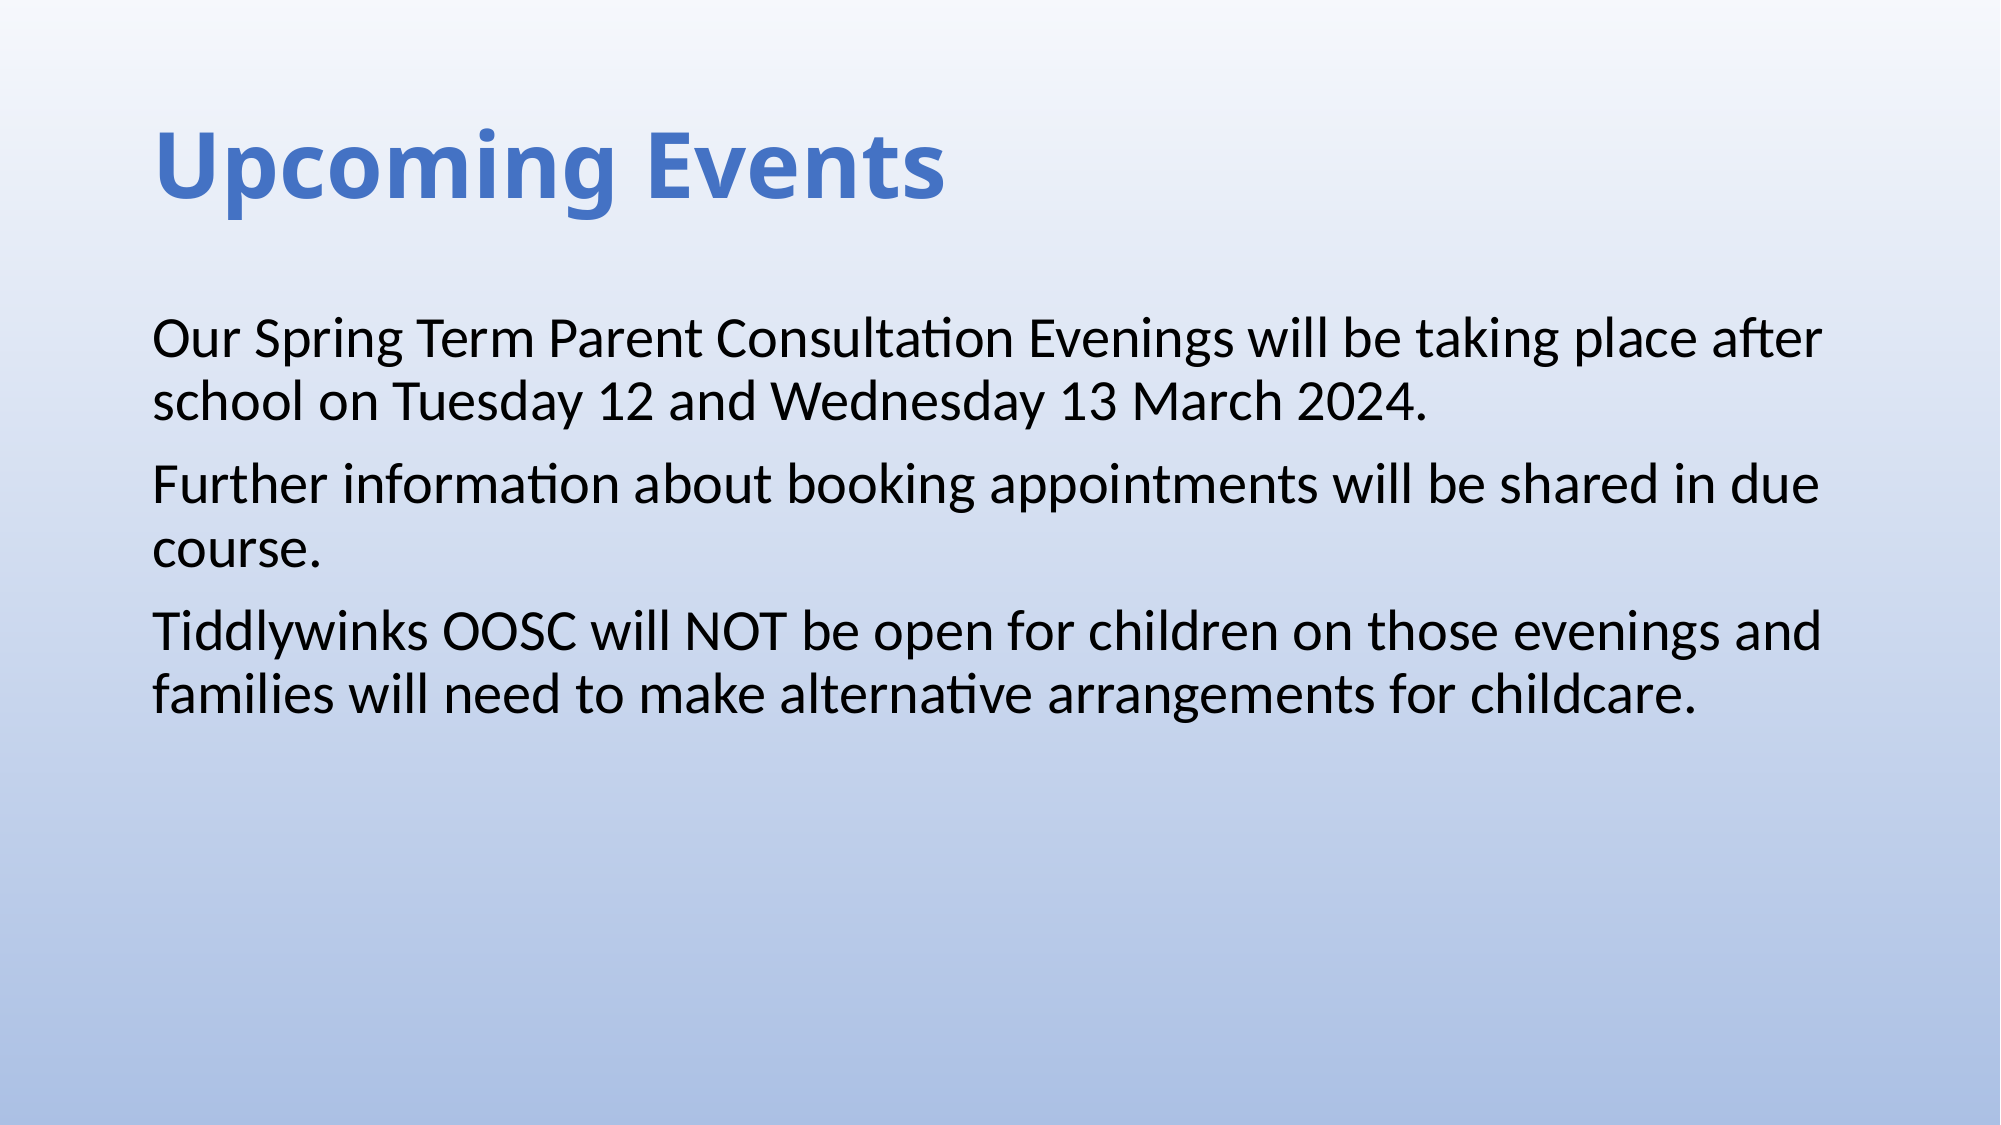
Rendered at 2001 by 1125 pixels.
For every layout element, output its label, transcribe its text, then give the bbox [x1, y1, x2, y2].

list Our Spring Term Parent Consultation Evenings will be taking place after school on Tuesday 12 and Wednesday 13 March 2024. Further information about booking appointments will be shared in due course. Tiddlywinks OOSC will NOT be open for children on those evenings and families will need to make alternative arrangements for childcare. [137, 299, 1863, 1014]
title Upcoming Events [137, 59, 1863, 278]
